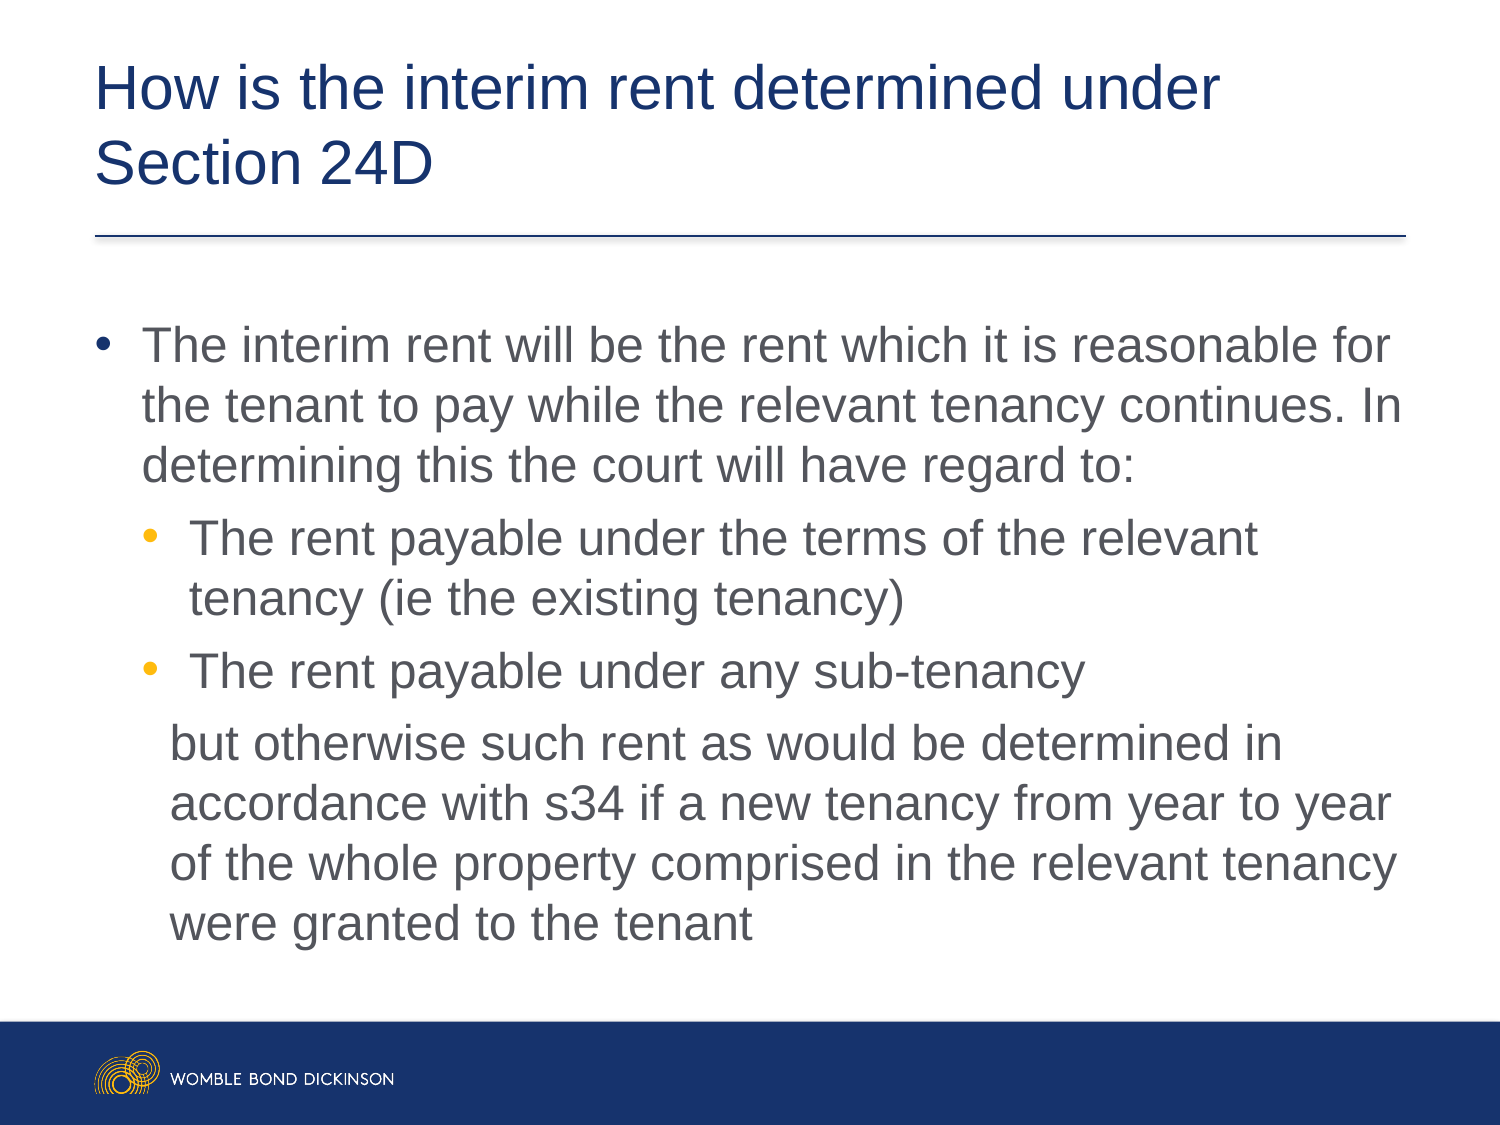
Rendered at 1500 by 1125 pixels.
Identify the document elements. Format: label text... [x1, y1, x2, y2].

list The interim rent will be the rent which it is reasonable for the tenant to pay while the relevant tenancy continues. In determining this the court will have regard to: The rent payable under the terms of the relevant tenancy (ie the existing tenancy) The rent payable under any sub-tenancy but otherwise such rent as would be determined in accordance with s34 if a new tenancy from year to year of the whole property comprised in the relevant tenancy were granted to the tenant [94, 307, 1406, 998]
picture [51, 1007, 436, 1125]
title How is the interim rent determined under Section 24D [94, 47, 1406, 213]
